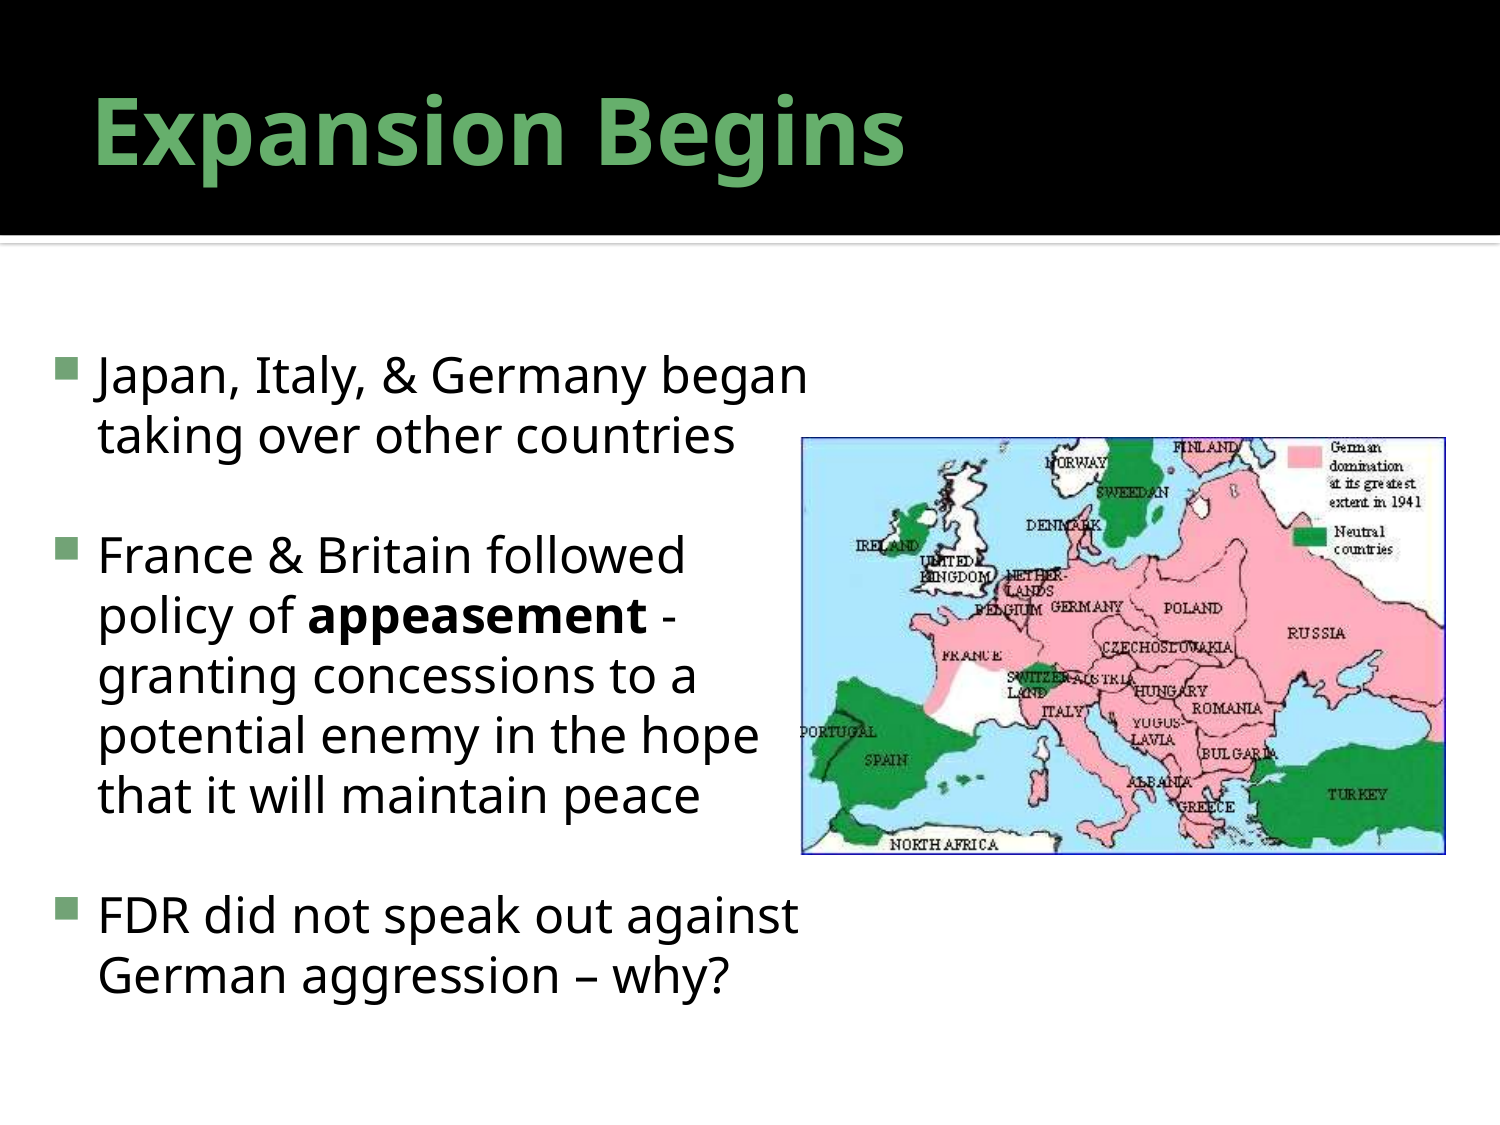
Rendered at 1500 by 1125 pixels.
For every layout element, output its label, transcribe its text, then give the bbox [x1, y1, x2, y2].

picture [799, 437, 1446, 855]
list Japan, Italy, & Germany began taking over other countries France & Britain followed policy of appeasement - granting concessions to a potential enemy in the hope that it will maintain peace FDR did not speak out against German aggression – why? [24, 328, 838, 1088]
title Expansion Begins [75, 25, 1425, 231]
